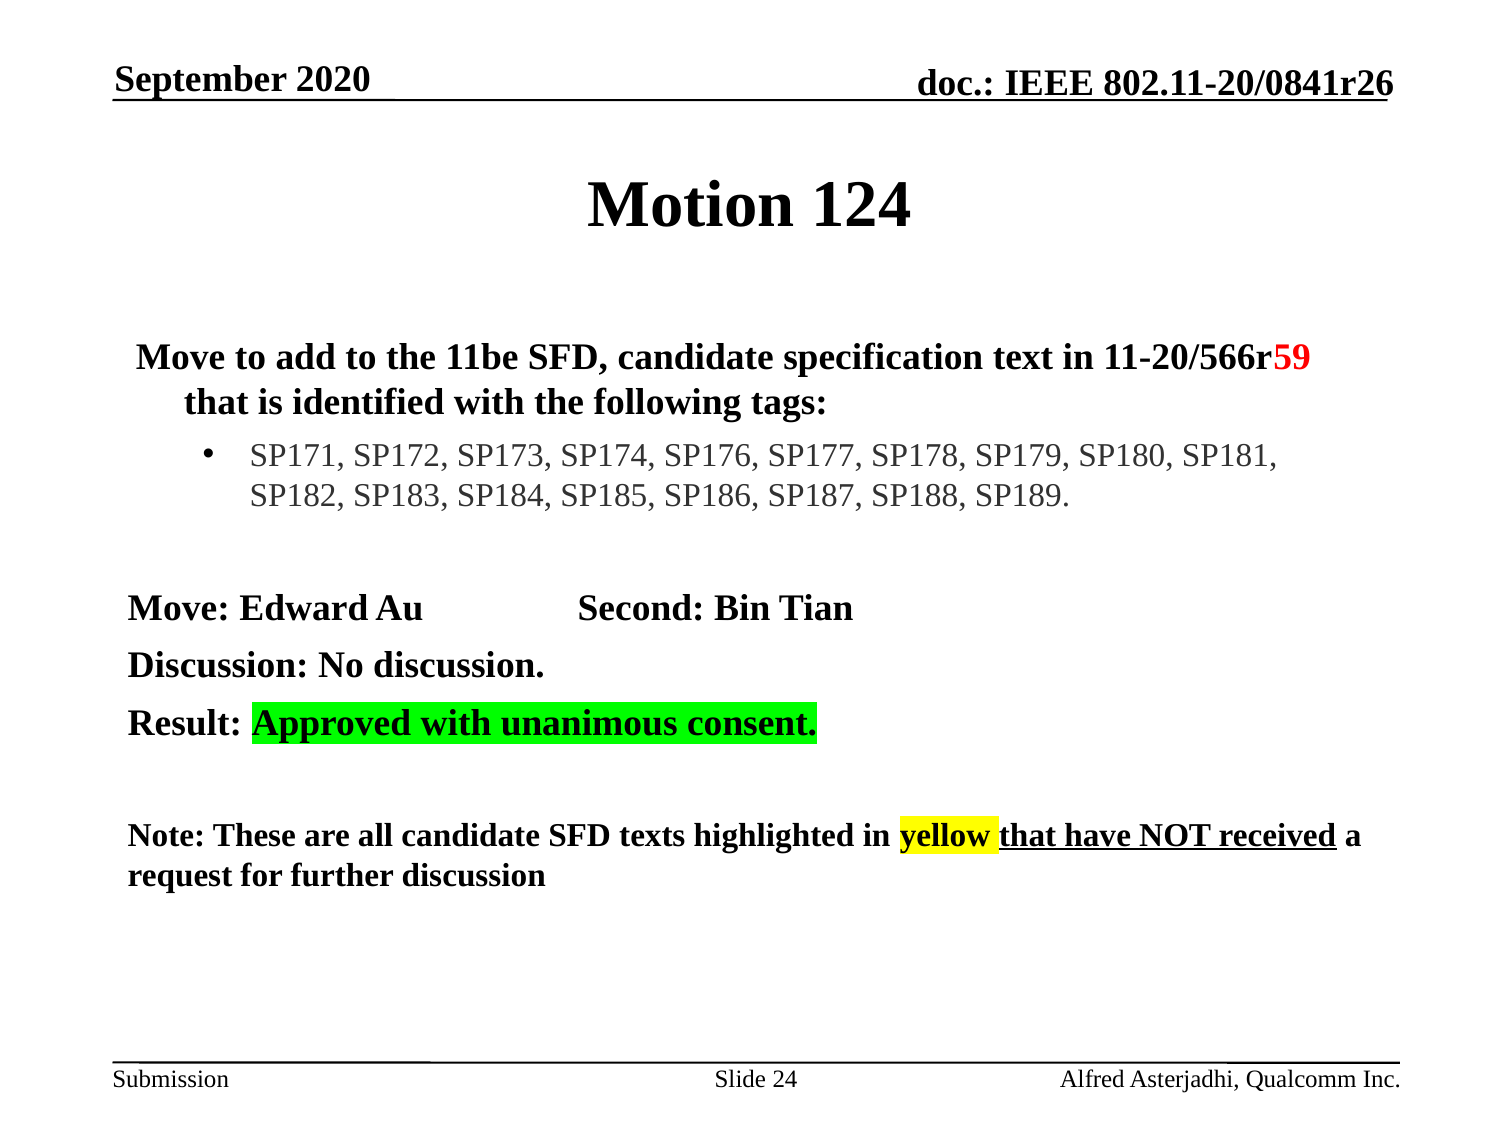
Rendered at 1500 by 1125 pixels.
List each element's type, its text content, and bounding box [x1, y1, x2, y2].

slide_number Slide 24 [712, 1061, 800, 1123]
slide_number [114, 54, 423, 100]
list Move to add to the 11be SFD, candidate specification text in 11-20/566r59 that is identified with the following tags: SP171, SP172, SP173, SP174, SP176, SP177, SP178, SP179, SP180, SP181, SP182, SP183, SP184, SP185, SP186, SP187, SP188, SP189. Move: Edward Au Second: Bin Tian Discussion: No discussion. Result: Approved with unanimous consent. Note: These are all candidate SFD texts highlighted in yellow that have NOT received a request for further discussion [112, 324, 1388, 1063]
title Motion 124 [112, 112, 1388, 288]
footer Alfred Asterjadhi, Qualcomm Inc. [878, 1061, 1402, 1093]
